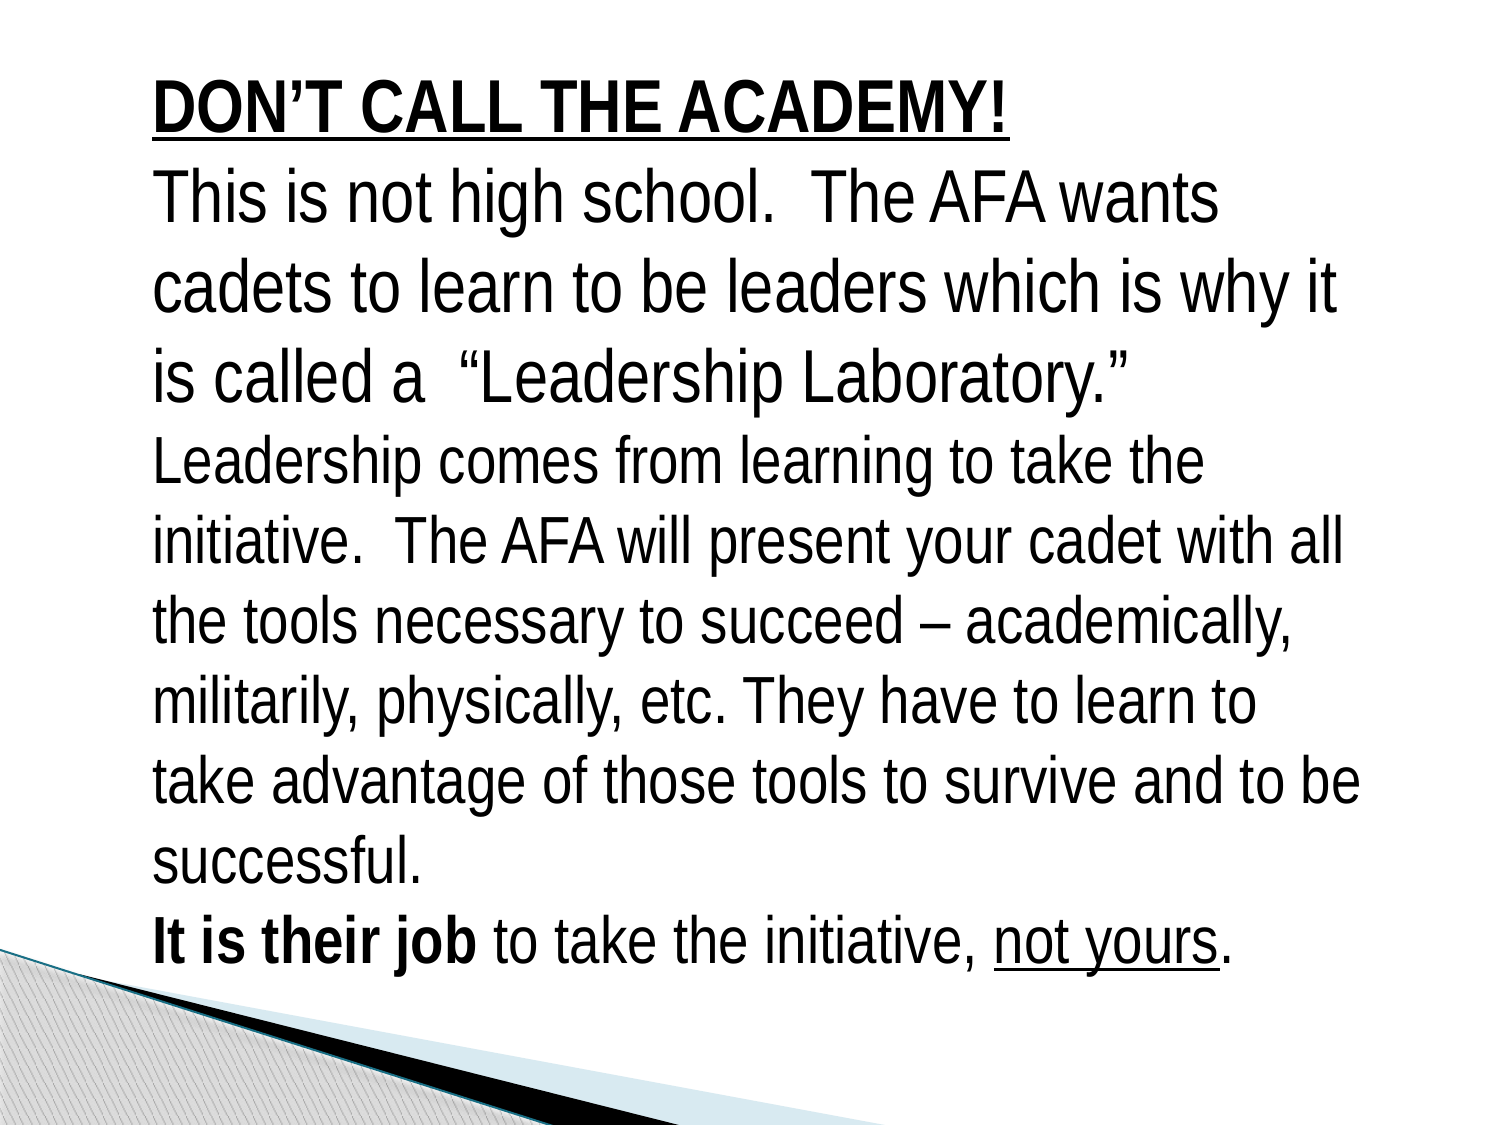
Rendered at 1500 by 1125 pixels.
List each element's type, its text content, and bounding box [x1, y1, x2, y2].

text_box DON’T CALL THE ACADEMY! This is not high school. The AFA wants cadets to learn to be leaders which is why it is called a “Leadership Laboratory.” Leadership comes from learning to take the initiative. The AFA will present your cadet with all the tools necessary to succeed – academically, militarily, physically, etc. They have to learn to take advantage of those tools to survive and to be successful. It is their job to take the initiative, not yours. [137, 49, 1388, 1065]
